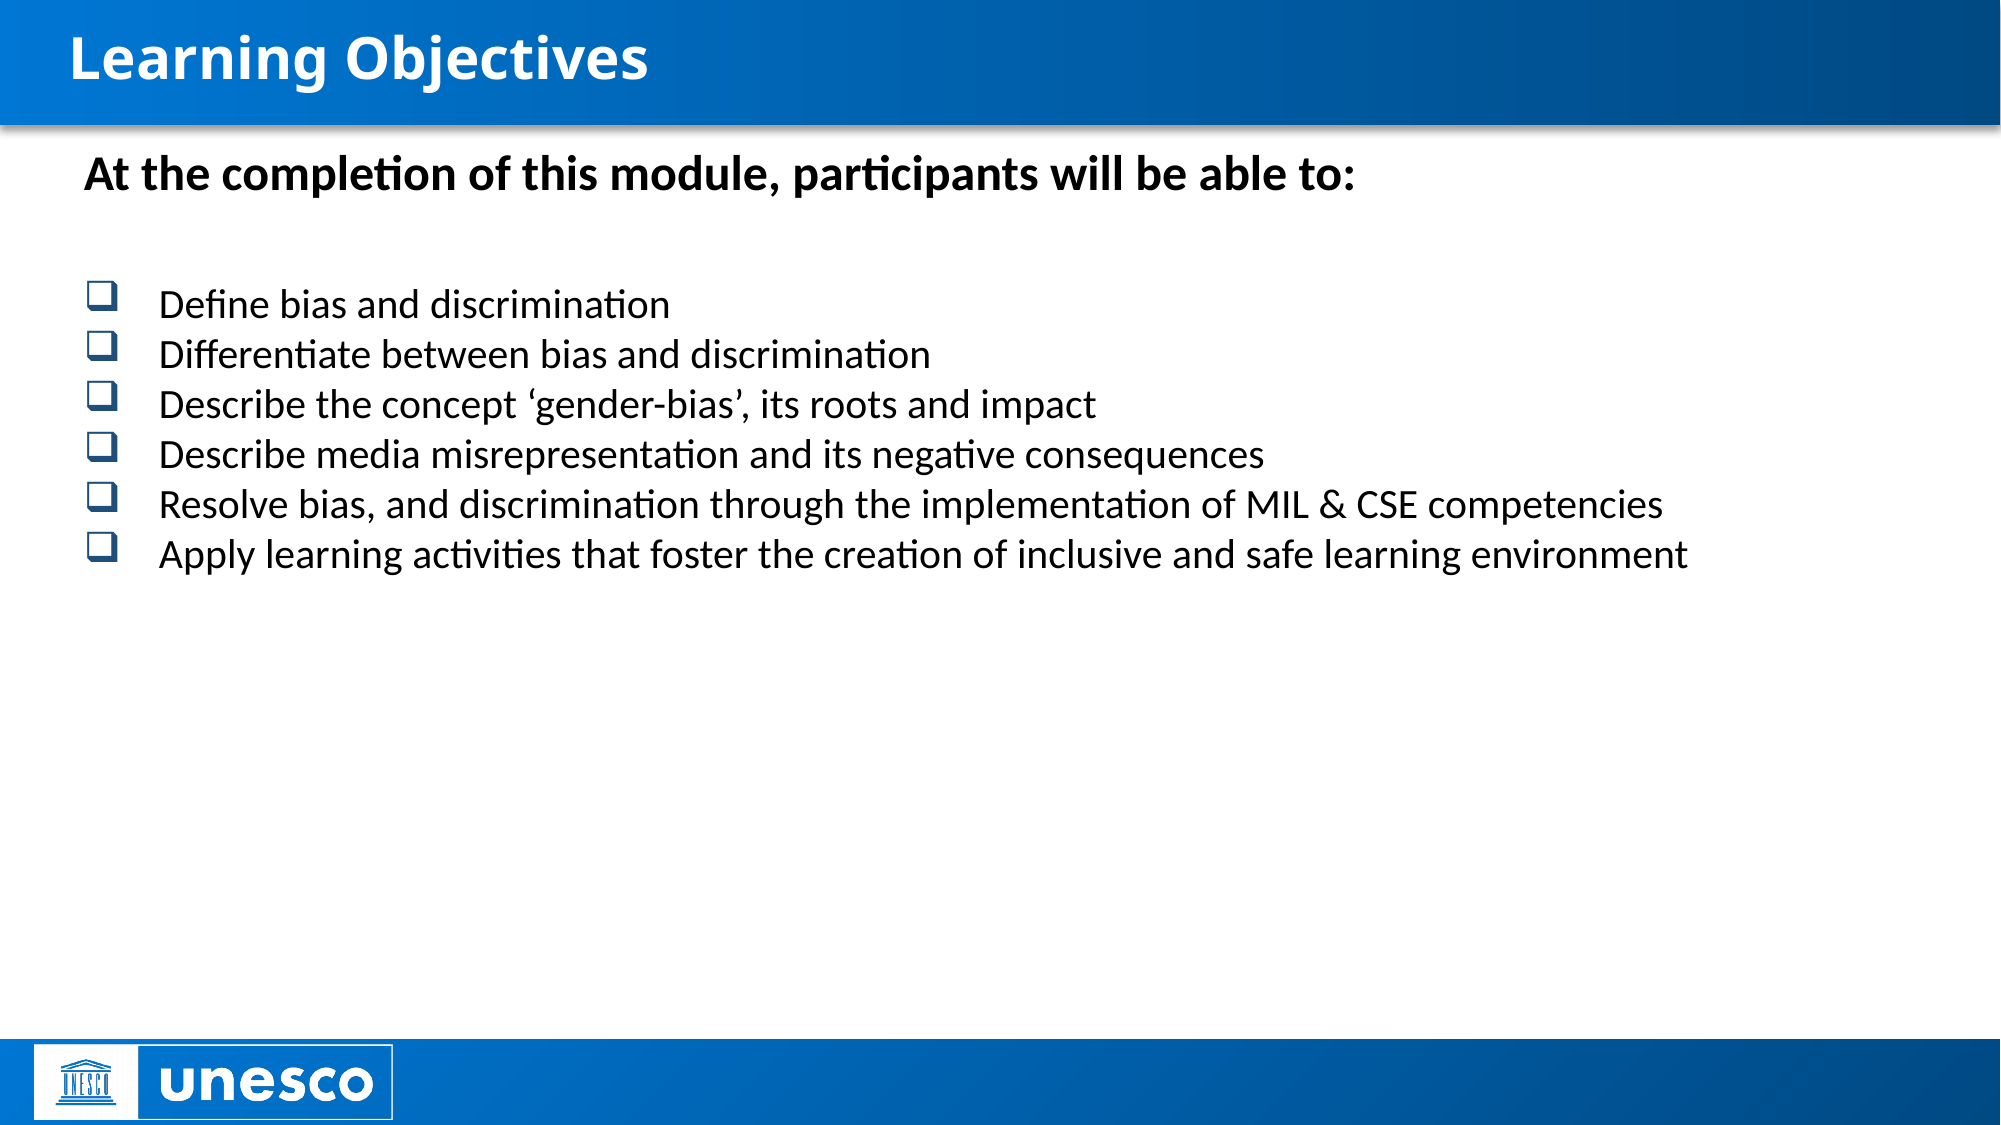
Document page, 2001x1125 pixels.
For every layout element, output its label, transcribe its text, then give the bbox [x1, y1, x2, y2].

list At the completion of this module, participants will be able to: Define bias and discrimination Differentiate between bias and discrimination Describe the concept ‘gender-bias’, its roots and impact Describe media misrepresentation and its negative consequences Resolve bias, and discrimination through the implementation of MIL & CSE competencies Apply learning activities that foster the creation of inclusive and safe learning environment [69, 133, 1931, 992]
title Learning Objectives [69, 24, 1931, 100]
picture [34, 1044, 393, 1120]
